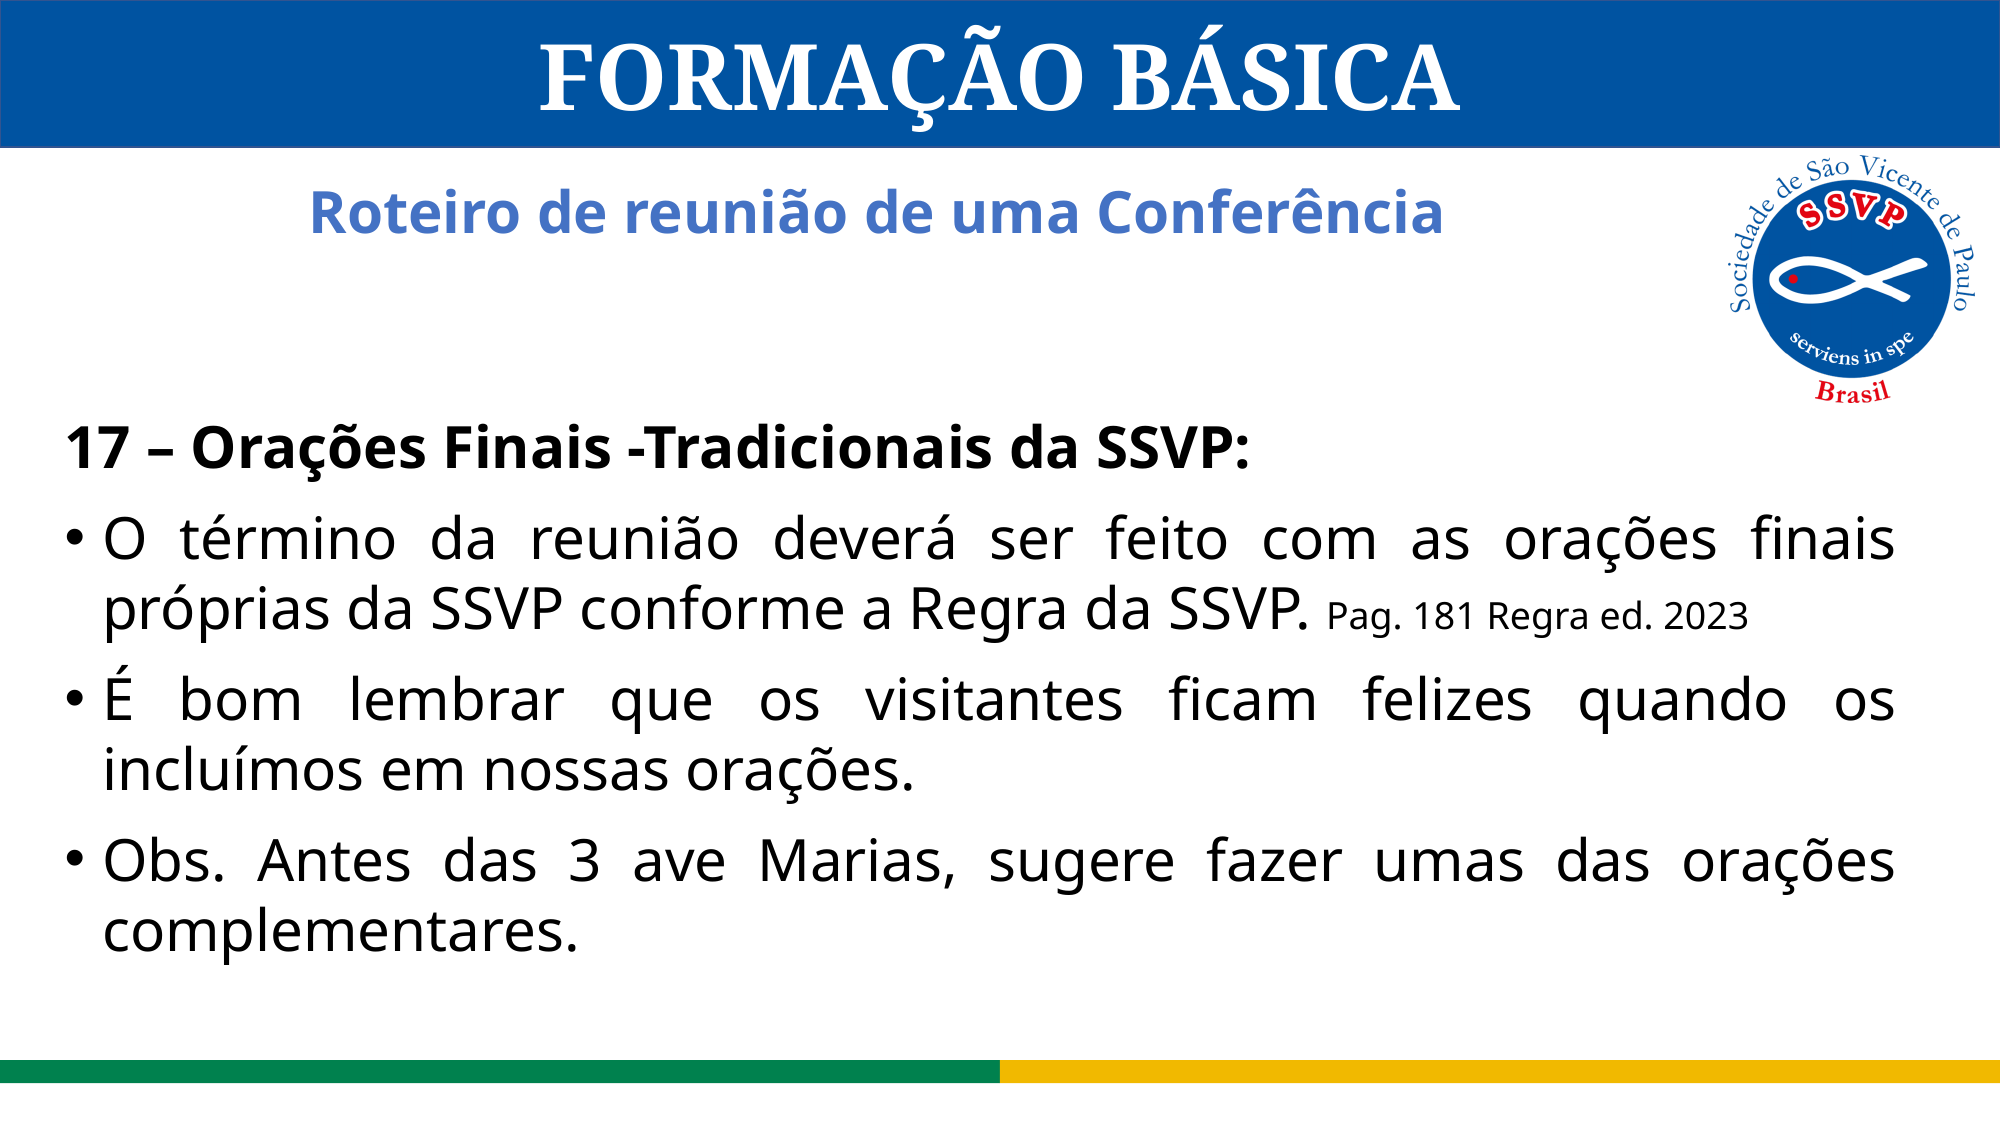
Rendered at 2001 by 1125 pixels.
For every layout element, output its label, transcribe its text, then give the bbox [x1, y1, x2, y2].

text_box FORMAÇÃO BÁSICA [0, 0, 2000, 148]
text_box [0, 1050, 2000, 1092]
list 17 – Orações Finais -Tradicionais da SSVP: O término da reunião deverá ser feito com as orações finais próprias da SSVP conforme a Regra da SSVP. Pag. 181 Regra ed. 2023 É bom lembrar que os visitantes ficam felizes quando os incluímos em nossas orações. Obs. Antes das 3 ave Marias, sugere fazer umas das orações complementares. [49, 402, 1912, 985]
picture [1728, 155, 1975, 403]
text_box Roteiro de reunião de uma Conferência [0, 168, 1728, 253]
